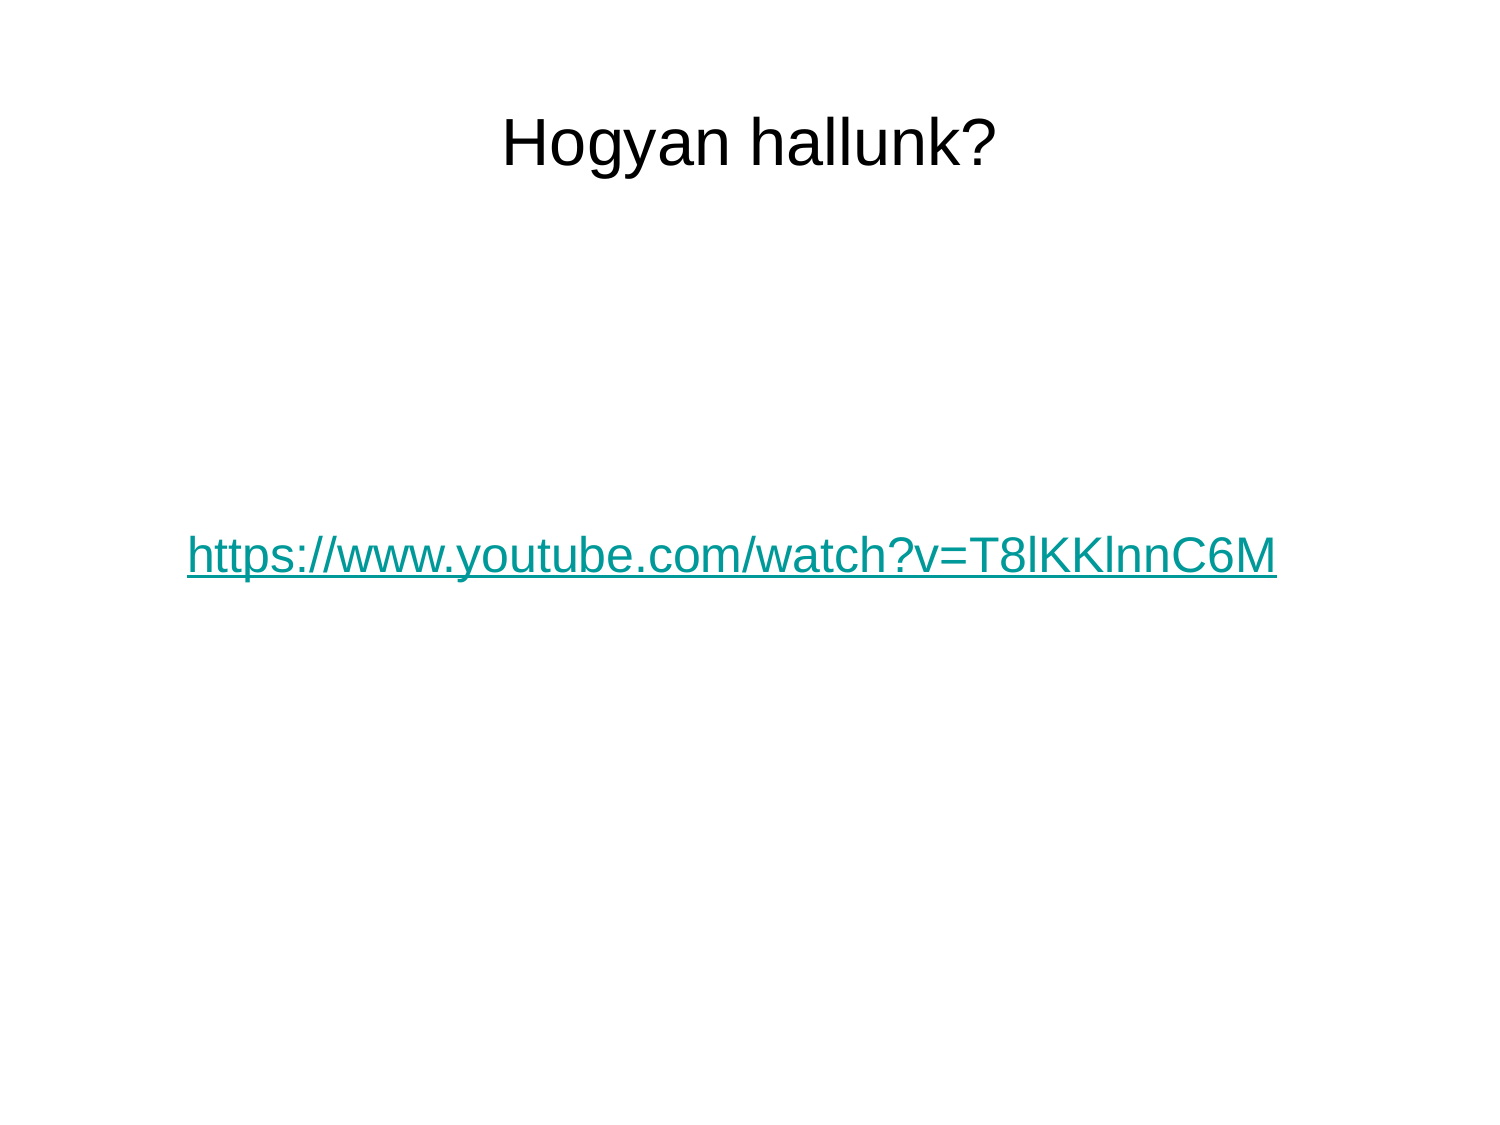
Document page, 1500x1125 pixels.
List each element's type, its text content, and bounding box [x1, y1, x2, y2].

title Hogyan hallunk? [75, 45, 1425, 233]
text_box https://www.youtube.com/watch?v=T8lKKlnnC6M [17, 515, 1448, 650]
